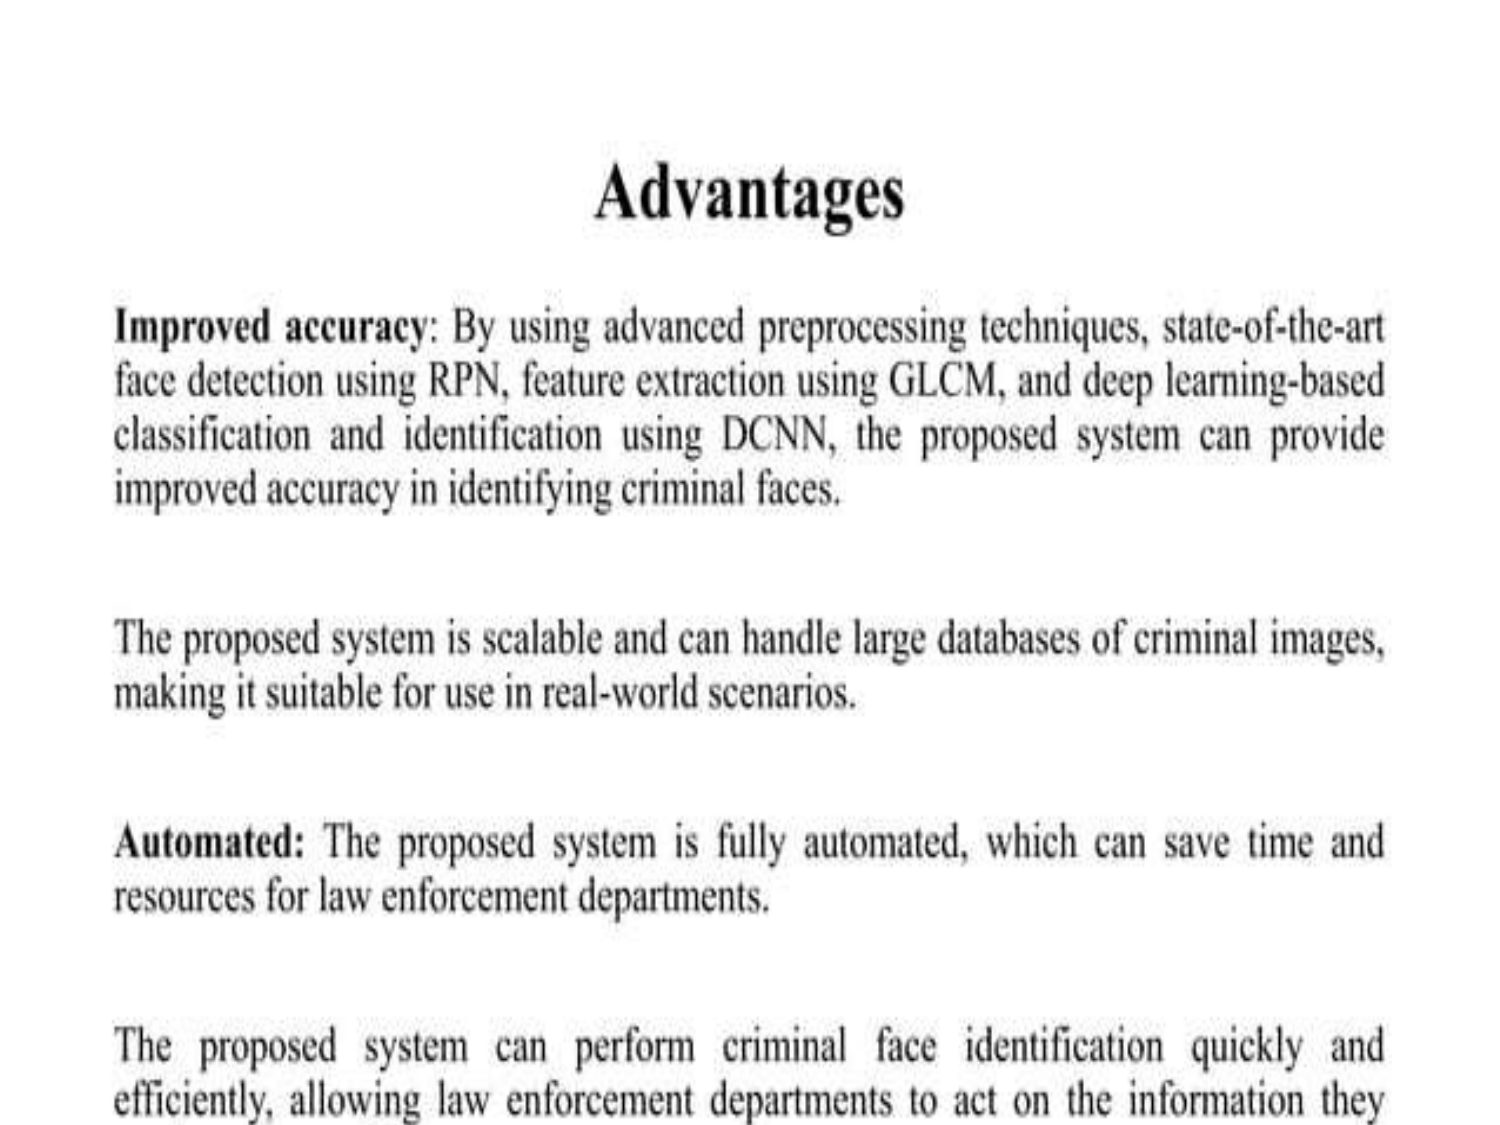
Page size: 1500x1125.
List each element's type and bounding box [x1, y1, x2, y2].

picture [0, 139, 1500, 1125]
